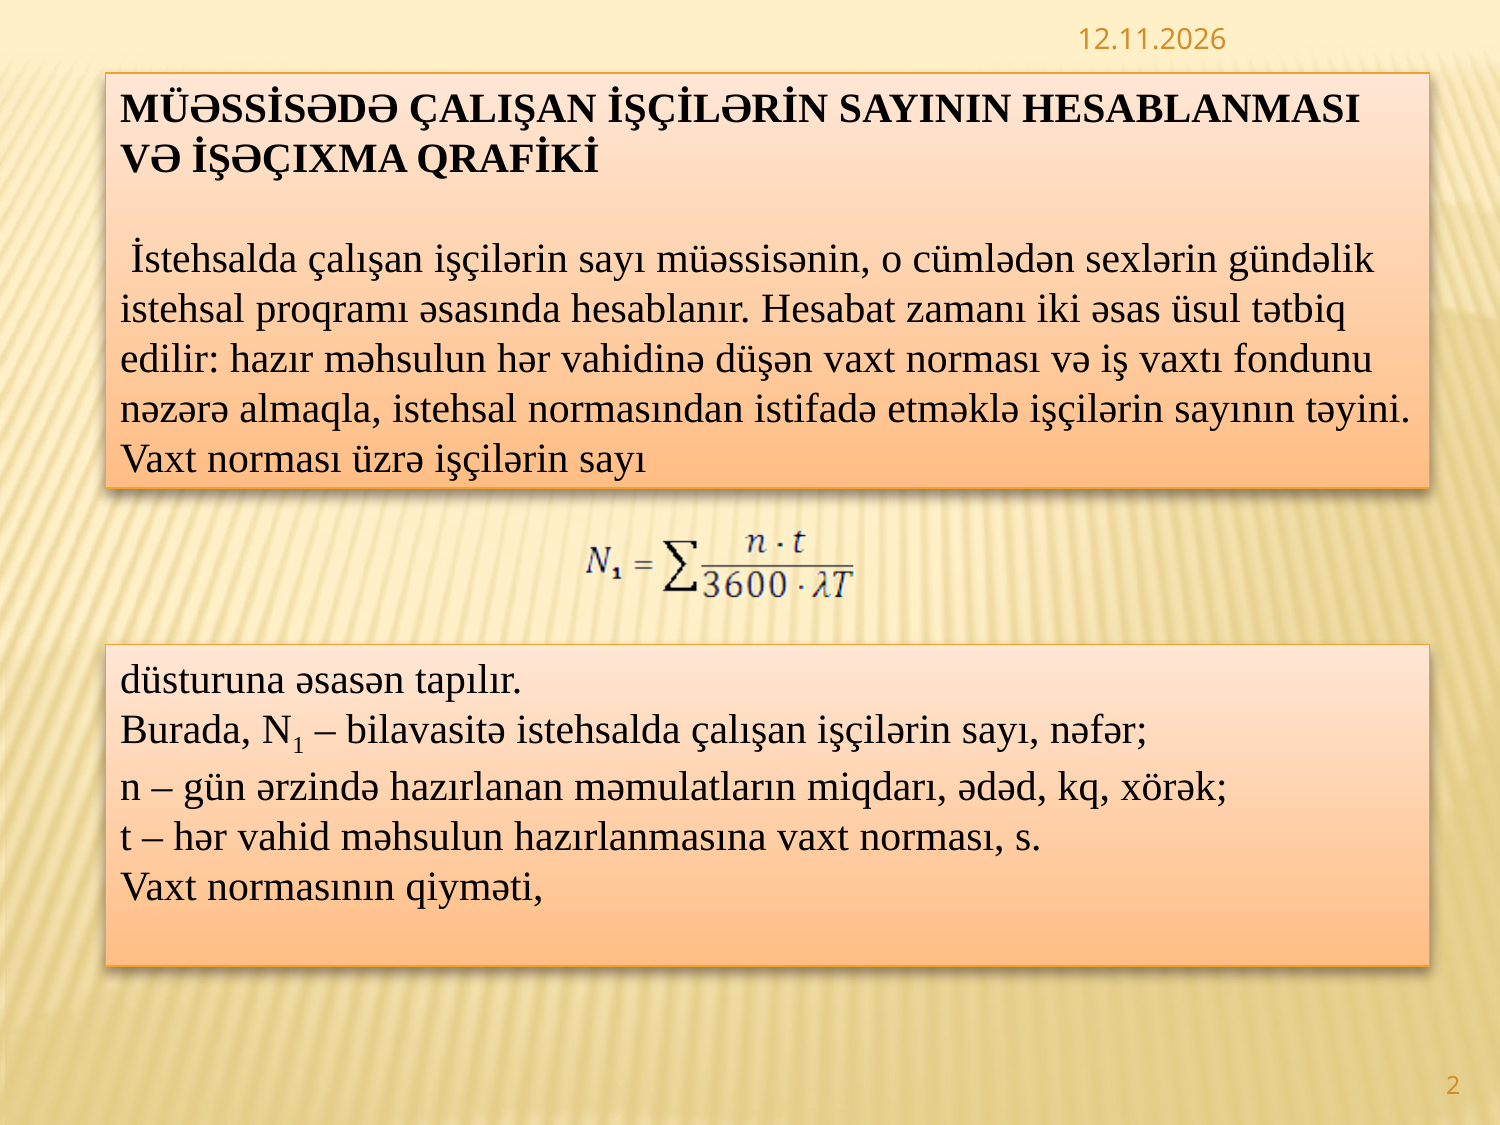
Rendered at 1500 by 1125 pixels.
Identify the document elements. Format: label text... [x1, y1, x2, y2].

text_box MÜƏSSİSƏDƏ ÇALIŞAN İŞÇİLƏRİN SAYININ HESABLANMASI VƏ İŞƏÇIXMA QRAFİKİ İstehsalda çalışan işçilərin sayı müəssisənin, o cümlədən sexlərin gündəlik istehsal proqramı əsasında hesablanır. Hesabat zamanı iki əsas üsul tətbiq edilir: hazır məhsulun hər vahidinə düşən vaxt norması və iş vaxtı fondunu nəzərə almaqla, istehsal normasından istifadə etməklə işçilərin sayının təyini. Vaxt norması üzrə işçilərin sayı [105, 72, 1430, 489]
picture [585, 527, 858, 610]
slide_number 2 [1350, 1062, 1475, 1103]
text_box düsturuna əsasən tapılır. Burada, N1 – bilavasitə istehsalda çalışan işçilərin sayı, nəfər; n – gün ərzində hazırlanan məmulatların miqdarı, ədəd, kq, xörək; t – hər vahid məhsulun hazırlanmasına vaxt norması, s. Vaxt normasının qiyməti, [105, 644, 1430, 967]
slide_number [1062, 12, 1475, 60]
